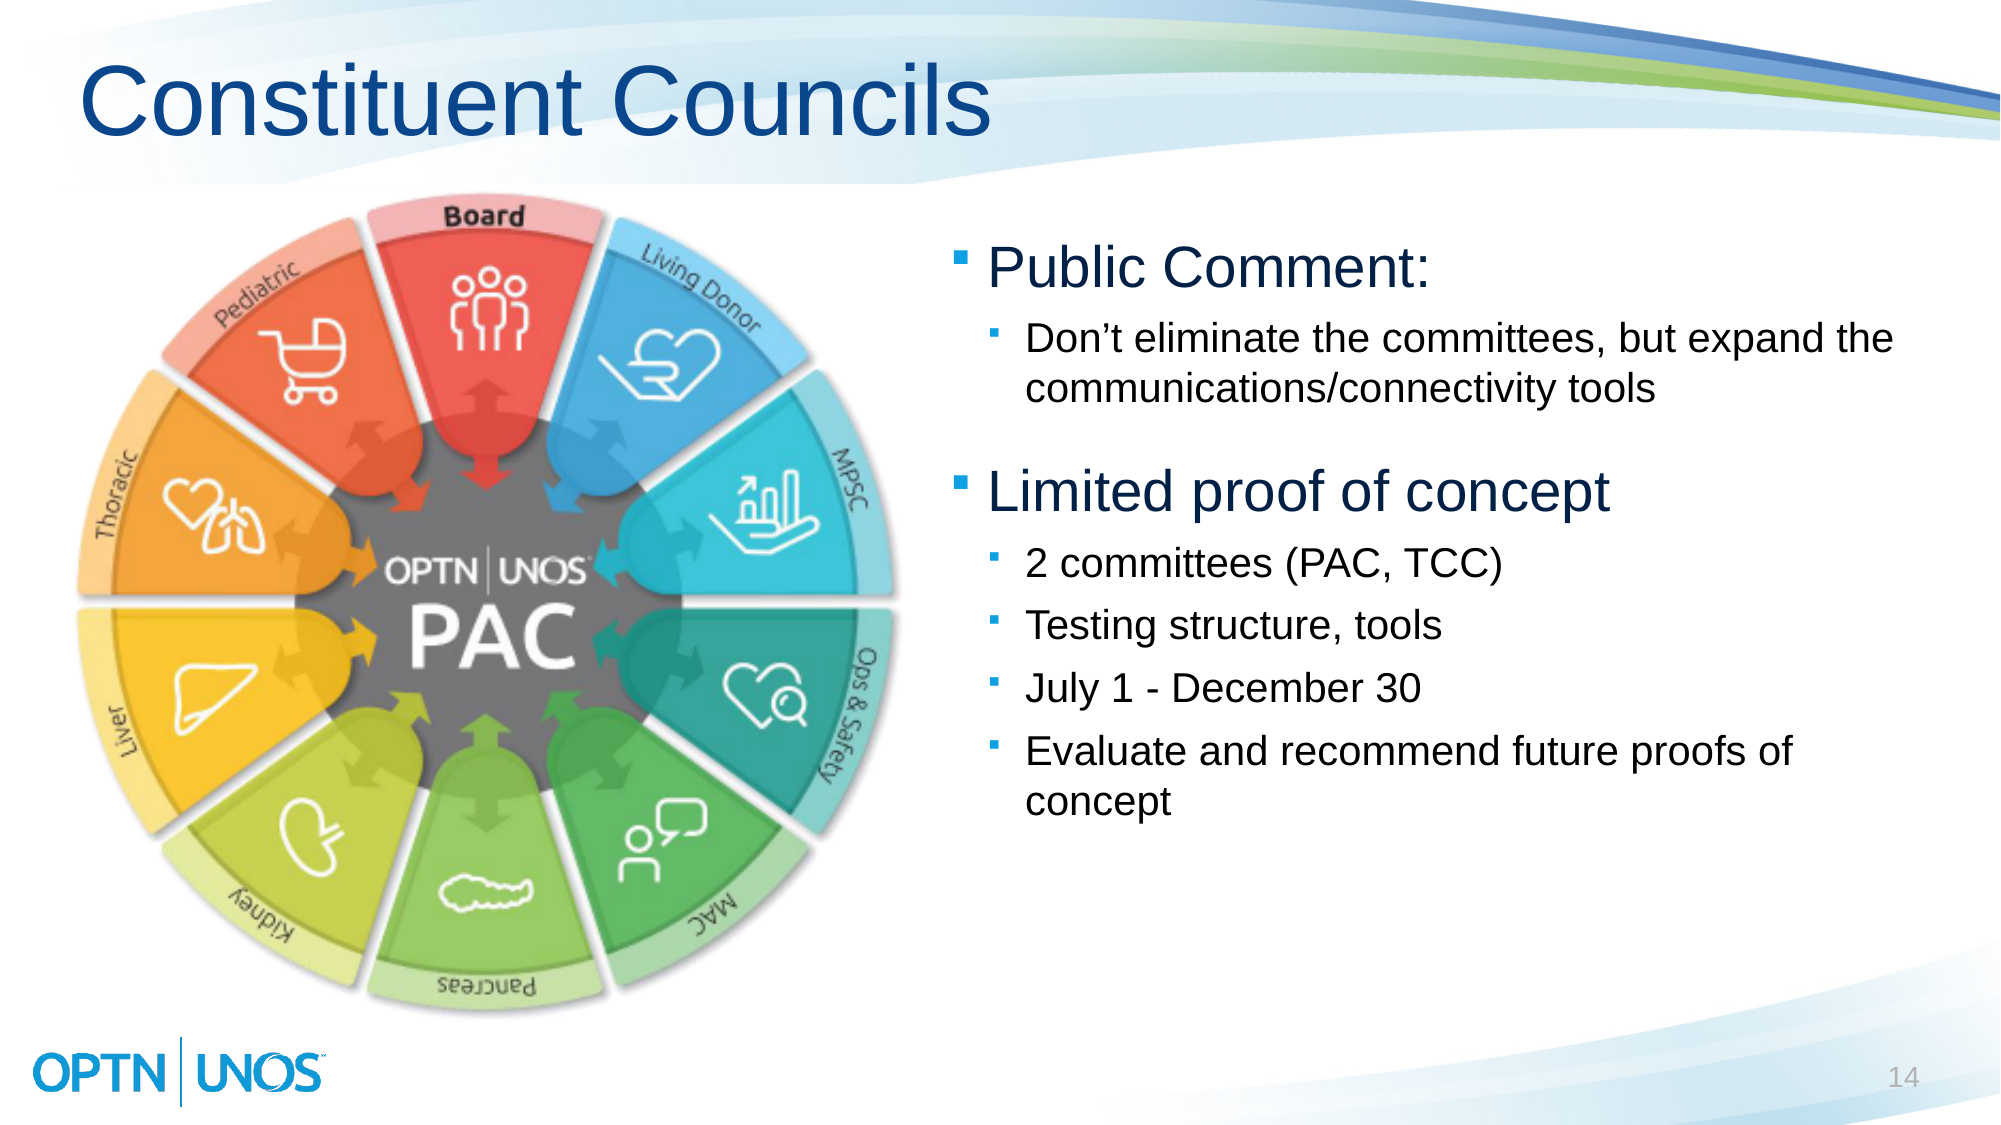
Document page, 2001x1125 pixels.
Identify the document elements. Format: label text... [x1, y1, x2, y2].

picture [0, 0, 2001, 1125]
list Public Comment: Don’t eliminate the committees, but expand the communications/connectivity tools Limited proof of concept 2 committees (PAC, TCC) Testing structure, tools July 1 - December 30 Evaluate and recommend future proofs of concept [960, 221, 1933, 1027]
slide_number 14 [1596, 1046, 1936, 1106]
title Constituent Councils [63, 25, 1976, 166]
